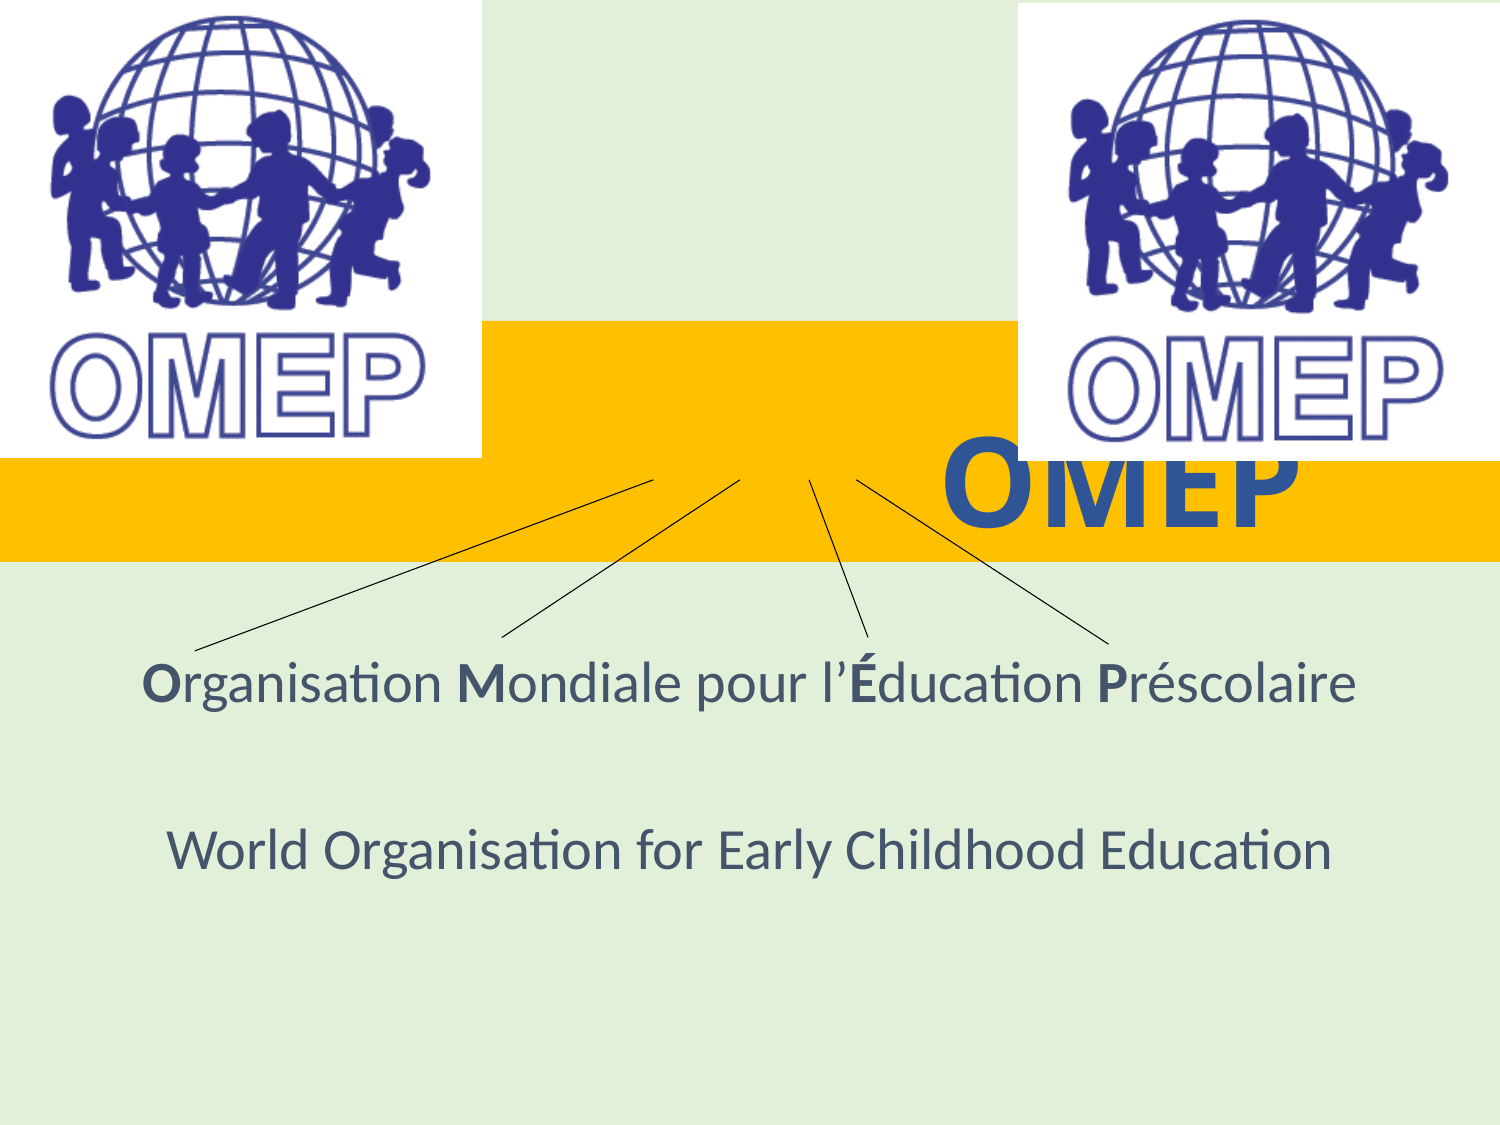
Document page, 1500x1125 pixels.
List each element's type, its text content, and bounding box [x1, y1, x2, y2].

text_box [501, 479, 740, 638]
picture [0, 0, 482, 458]
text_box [808, 479, 856, 638]
subtitle Organisation Mondiale pour l’Éducation Préscolaire World Organisation for Early Childhood Education [100, 644, 1400, 932]
picture [1018, 3, 1500, 461]
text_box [194, 479, 654, 651]
title OMEP [0, 320, 1500, 562]
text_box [856, 479, 1109, 645]
